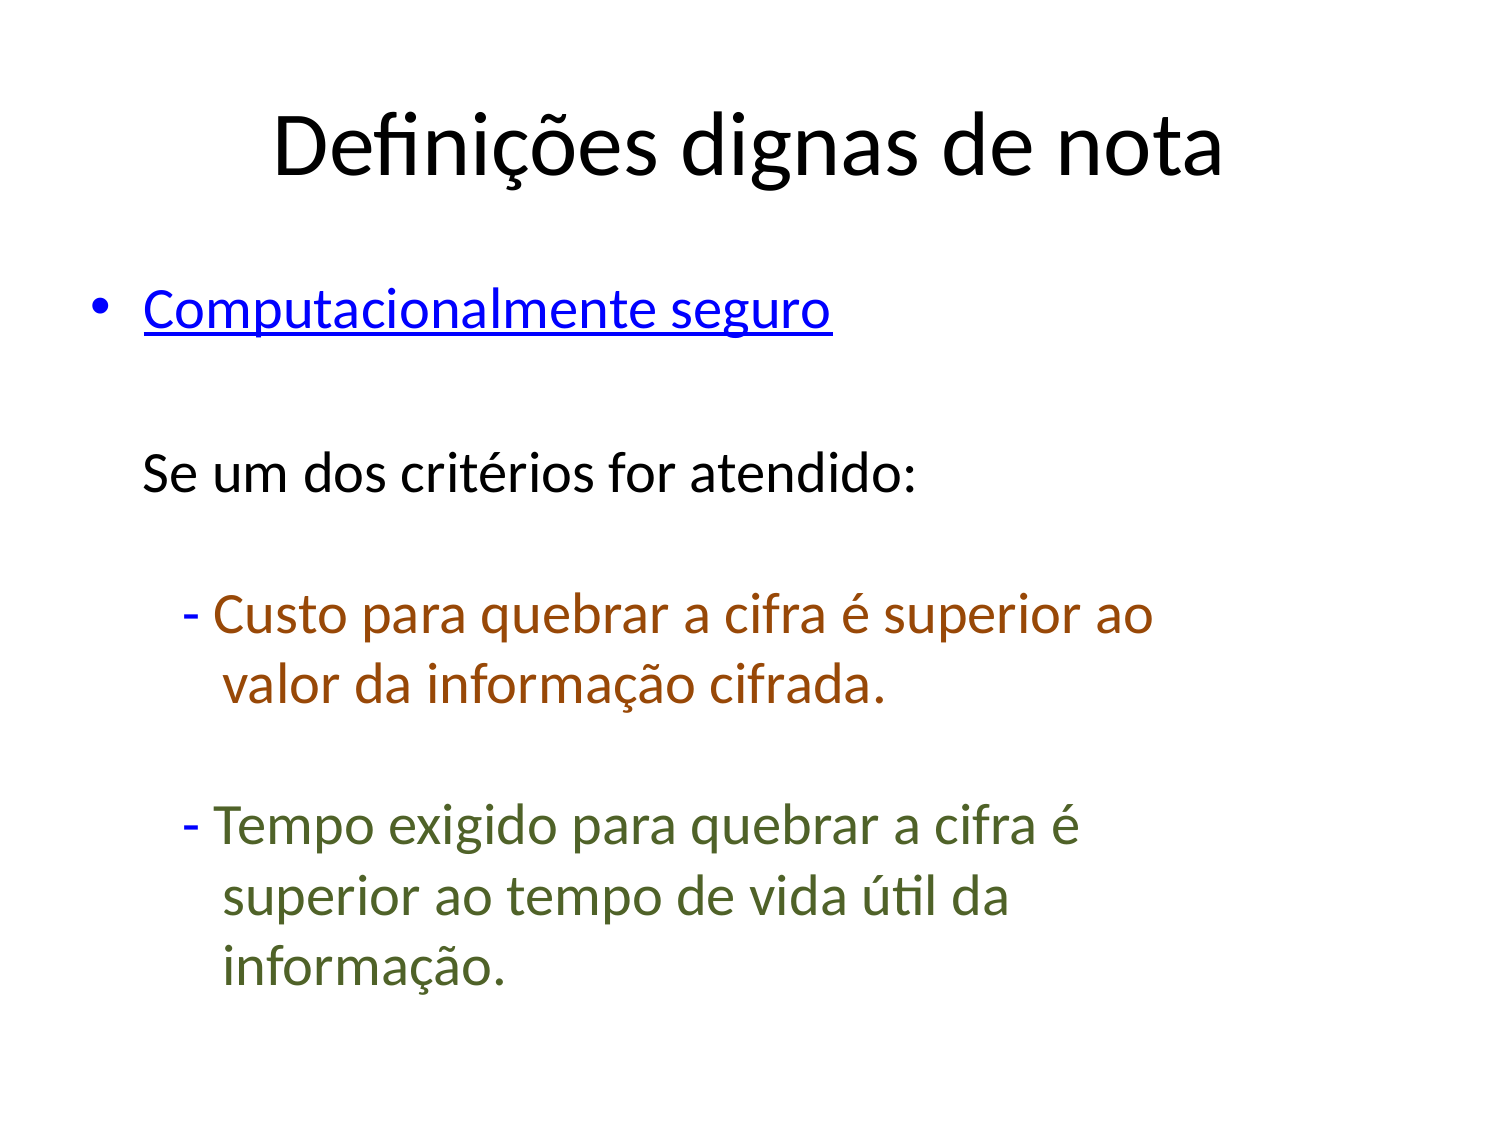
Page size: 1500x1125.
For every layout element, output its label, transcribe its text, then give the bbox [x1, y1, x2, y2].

title Definições dignas de nota [75, 45, 1425, 233]
list Computacionalmente seguro Se um dos critérios for atendido: - Custo para quebrar a cifra é superior ao valor da informação cifrada. - Tempo exigido para quebrar a cifra é superior ao tempo de vida útil da informação. [75, 262, 1425, 1005]
